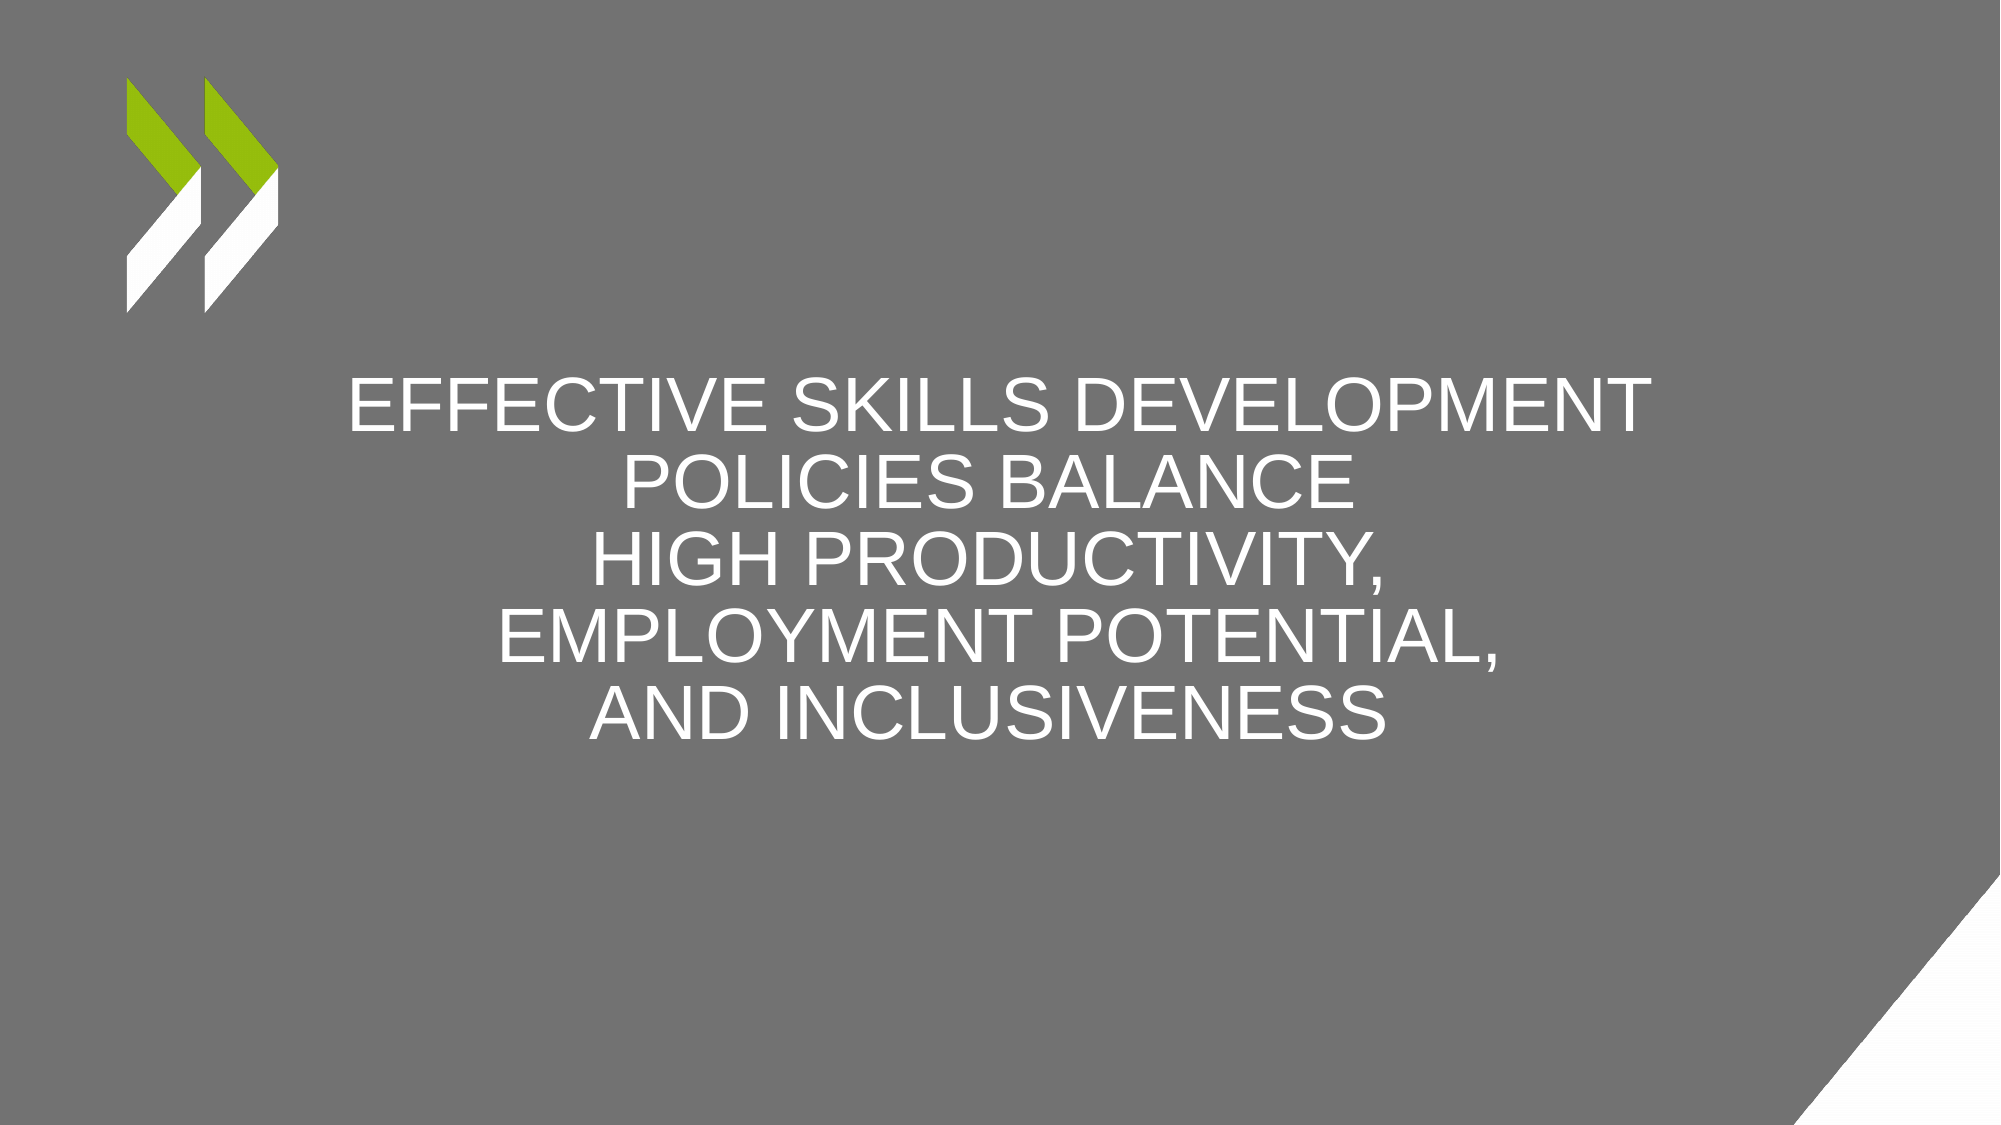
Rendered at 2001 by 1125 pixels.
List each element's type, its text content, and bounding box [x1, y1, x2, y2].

title Effective skills development policies balance high productivity, employment potential, and inclusiveness [185, 360, 1815, 765]
